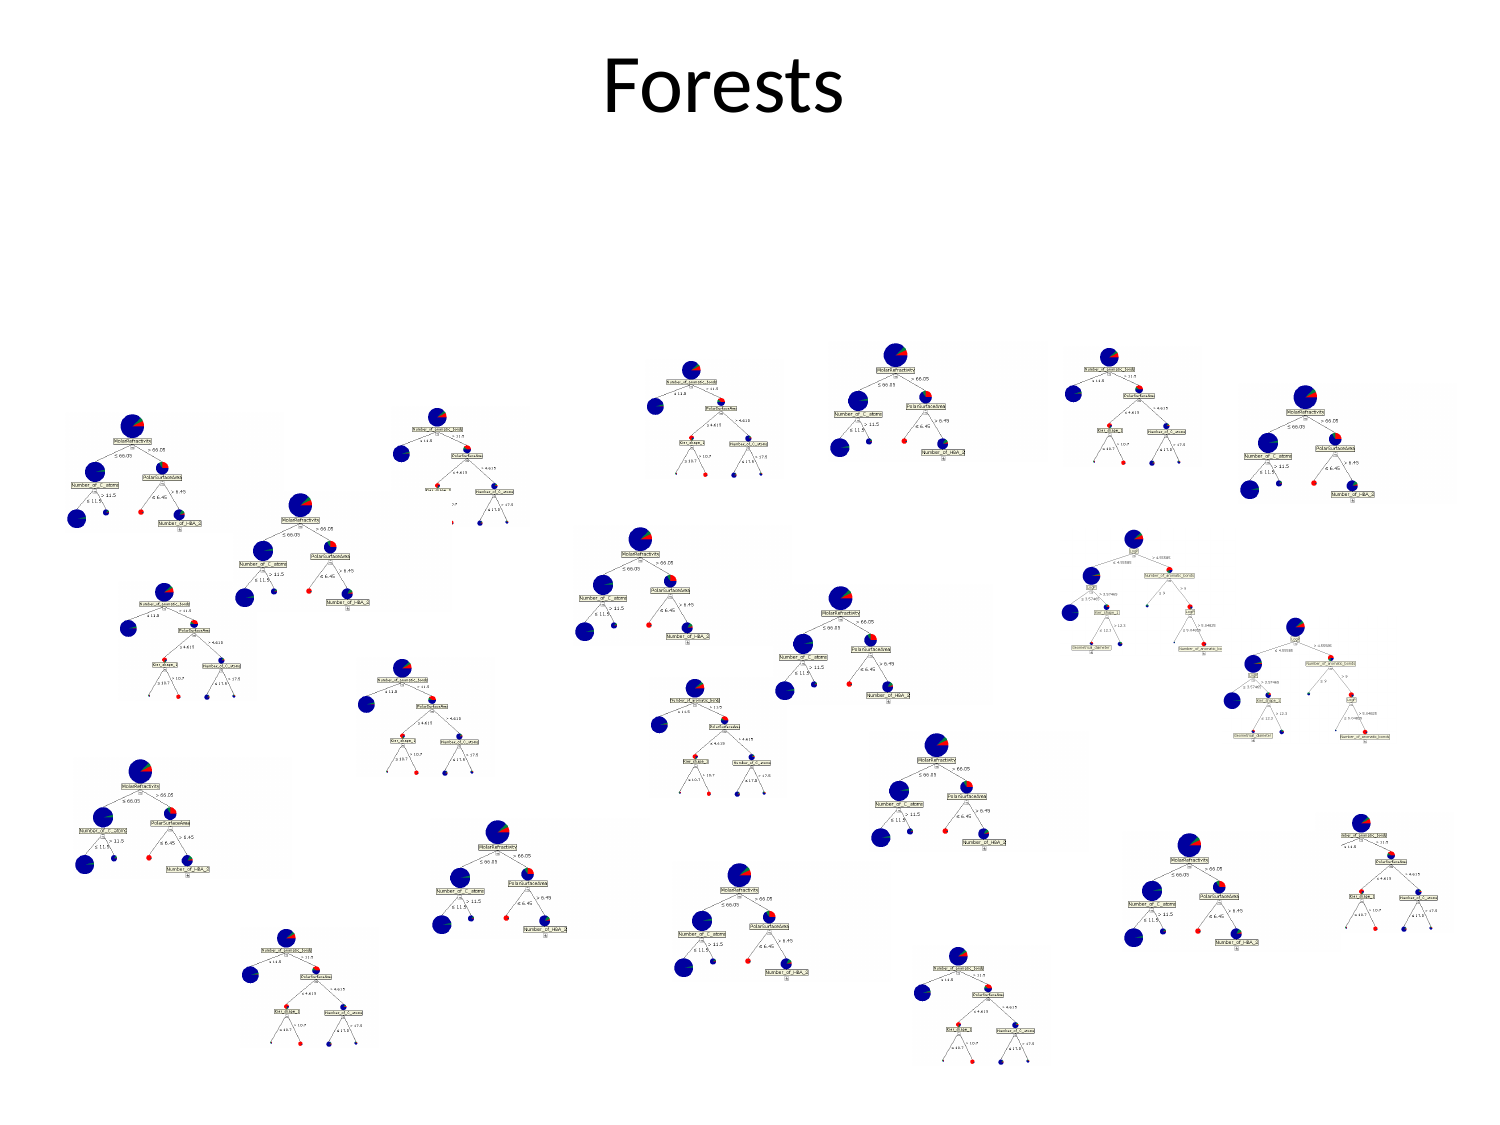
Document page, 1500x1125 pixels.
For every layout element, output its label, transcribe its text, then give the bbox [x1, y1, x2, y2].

picture [356, 656, 495, 778]
picture [240, 927, 379, 1048]
picture [1063, 346, 1202, 467]
picture [1237, 383, 1457, 504]
picture [828, 341, 1048, 463]
title Forests [568, 32, 880, 125]
picture [869, 730, 1089, 852]
picture [912, 945, 1051, 1066]
picture [572, 525, 993, 798]
picture [1059, 528, 1398, 745]
picture [1122, 812, 1454, 952]
picture [645, 358, 784, 480]
picture [64, 406, 530, 702]
picture [672, 861, 892, 982]
picture [73, 757, 293, 879]
picture [430, 818, 650, 939]
